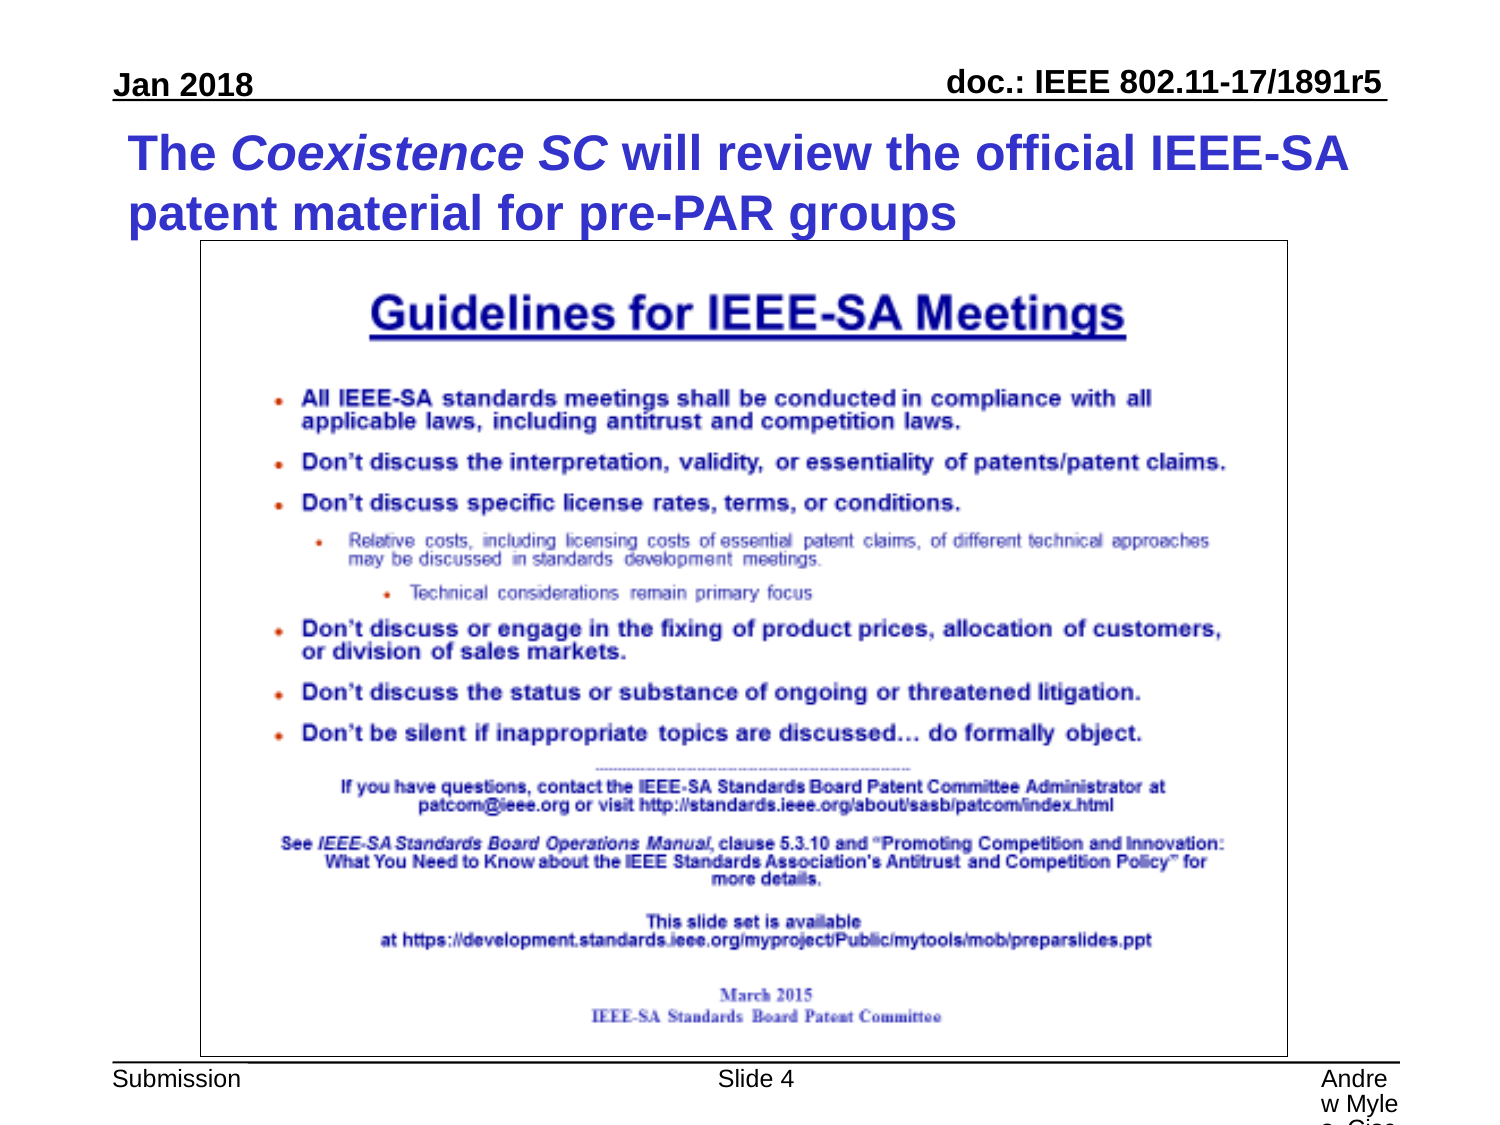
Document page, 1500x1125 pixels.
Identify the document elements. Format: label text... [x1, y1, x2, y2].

title The Coexistence SC will review the official IEEE-SA patent material for pre-PAR groups [112, 112, 1388, 288]
slide_number Slide 4 [709, 1065, 803, 1093]
picture [199, 240, 1288, 1057]
footer Andrew Myles, Cisco [1320, 1061, 1402, 1093]
